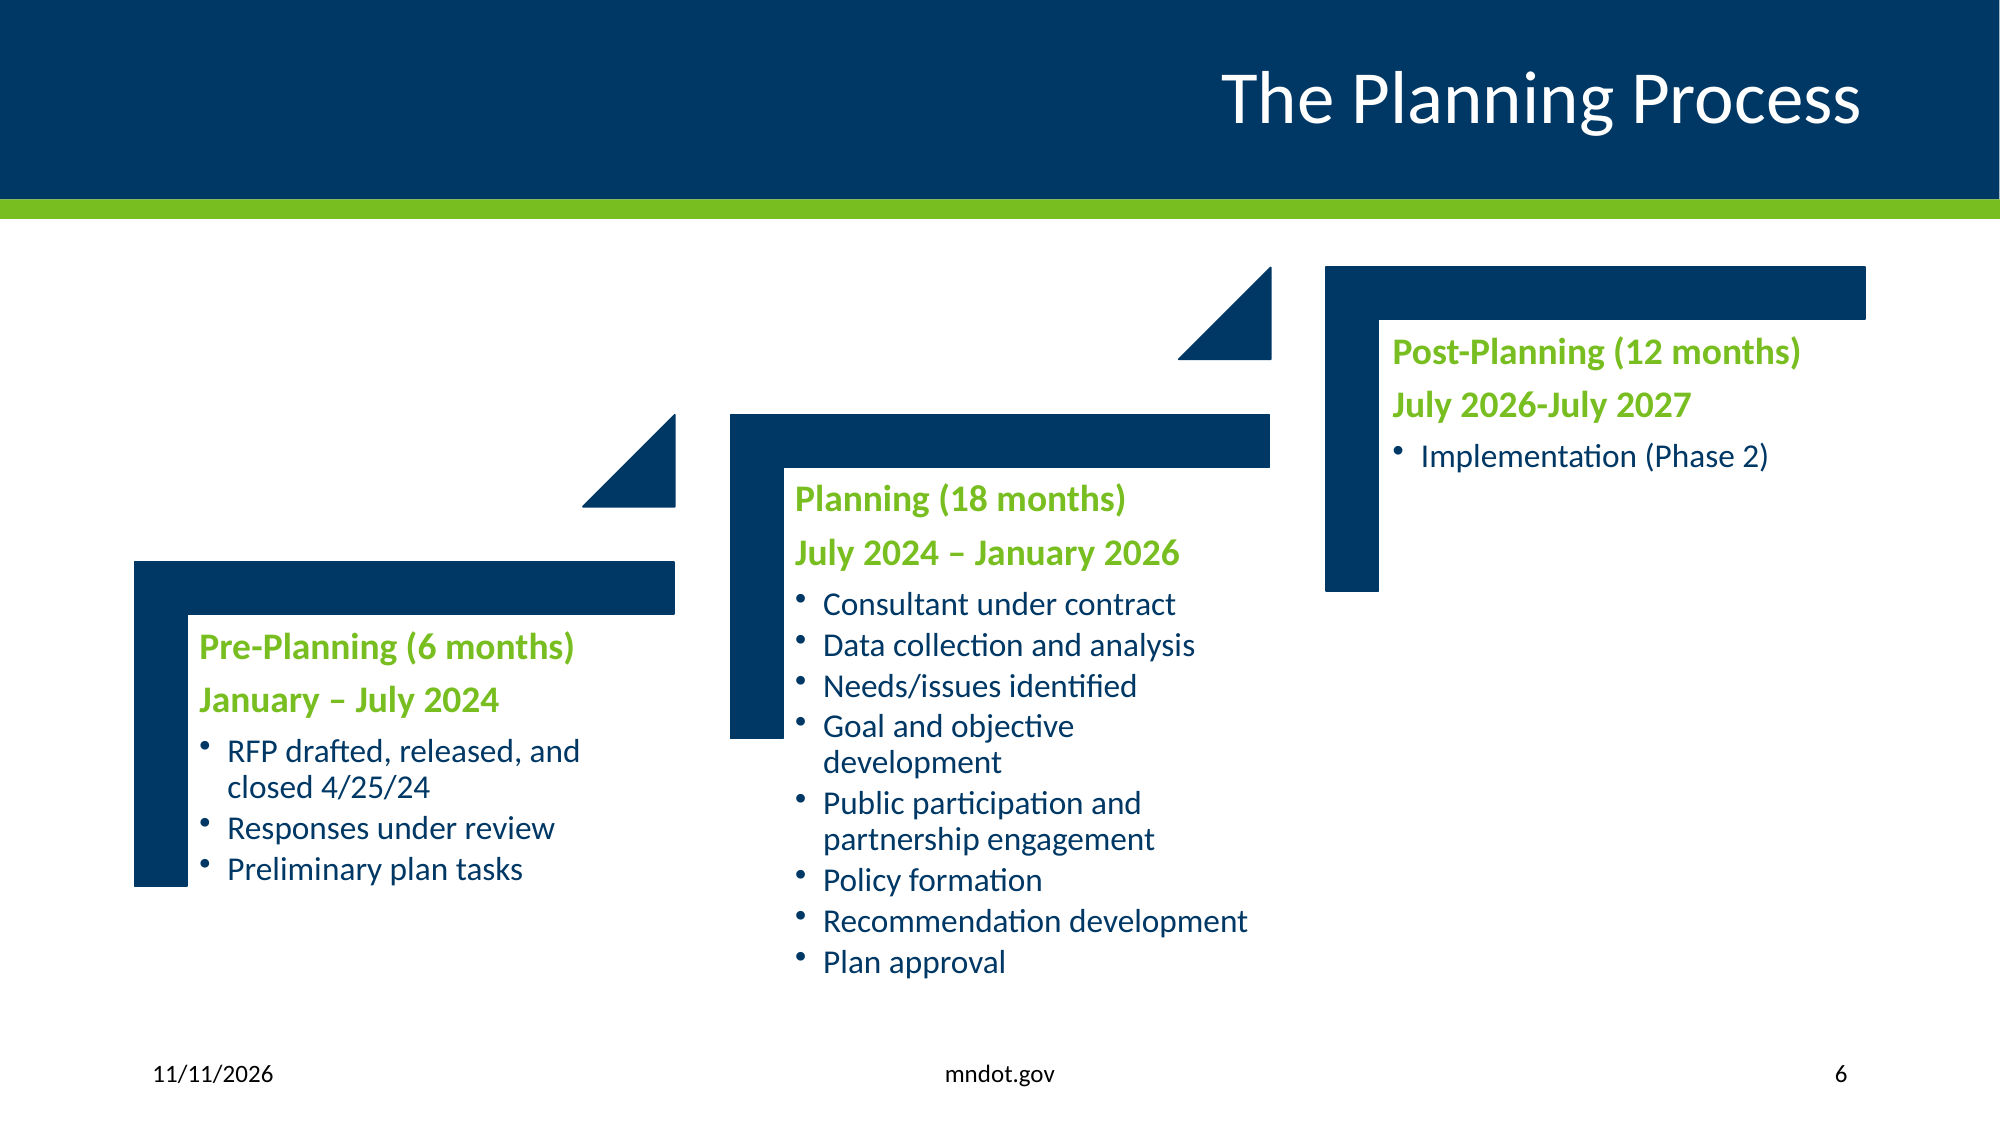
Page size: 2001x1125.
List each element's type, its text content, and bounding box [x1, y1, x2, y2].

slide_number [137, 1043, 361, 1103]
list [29, 266, 1971, 1043]
slide_number 6 [1622, 1043, 1863, 1103]
title The Planning Process [137, 0, 1863, 200]
footer mndot.gov [541, 1043, 1459, 1103]
